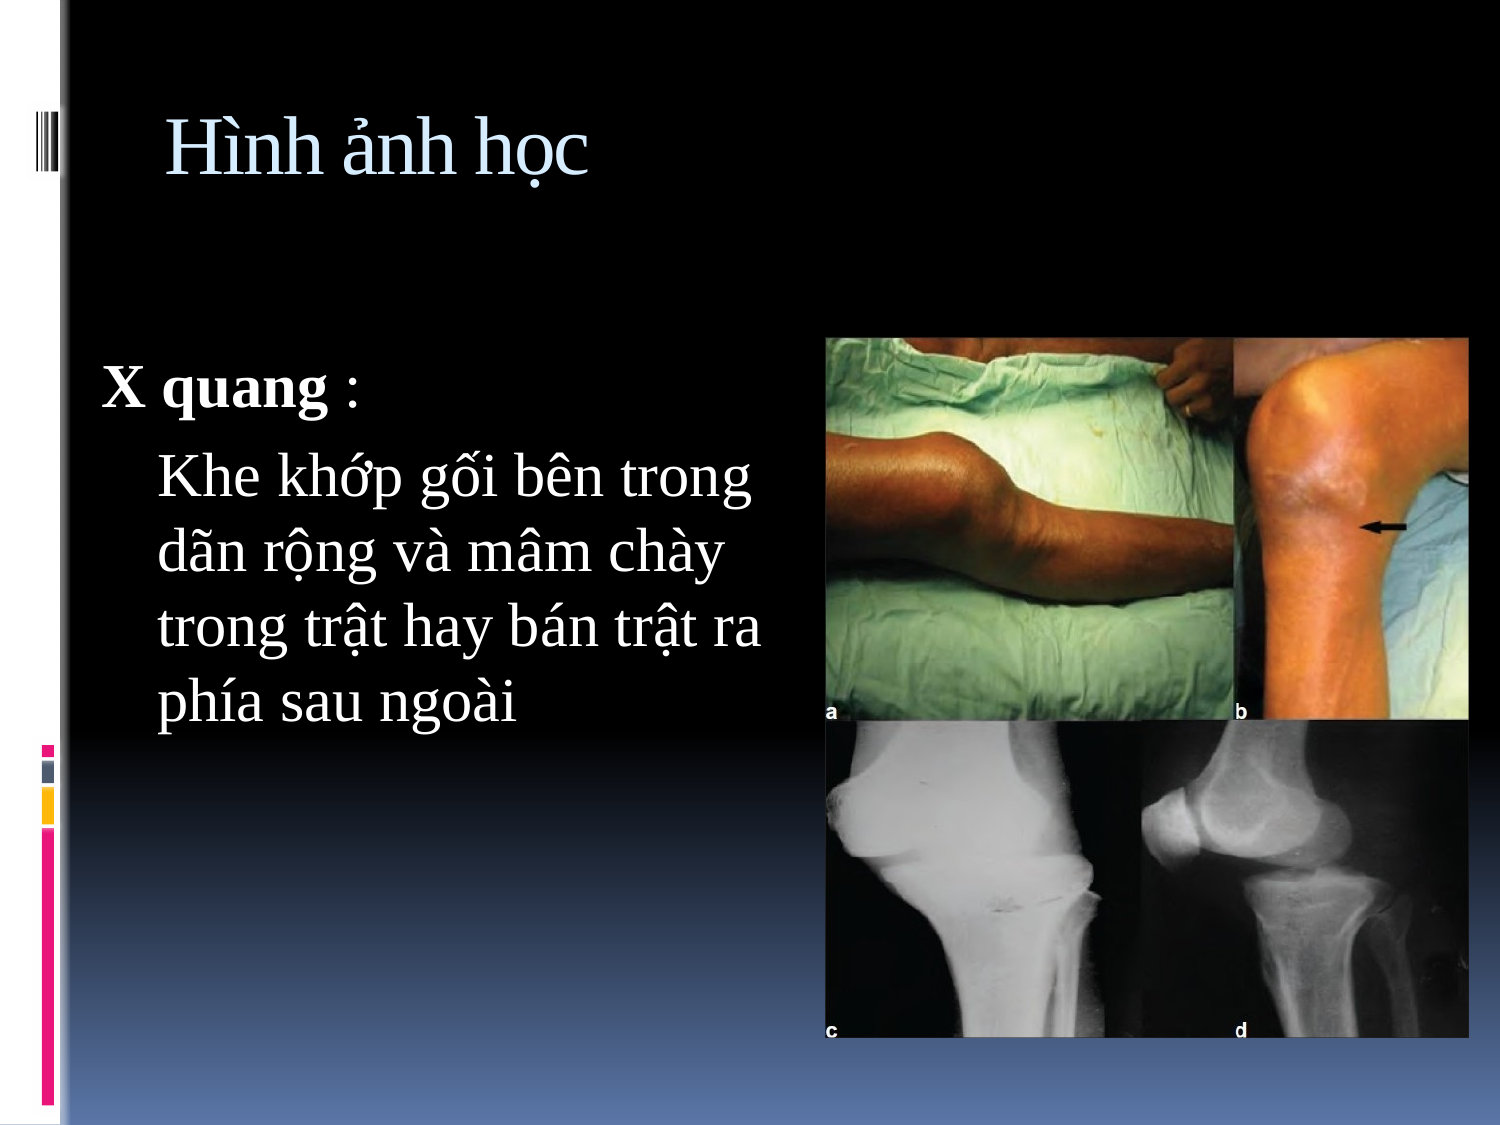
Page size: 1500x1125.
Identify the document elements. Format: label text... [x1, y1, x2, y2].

list X quang : Khe khớp gối bên trong dãn rộng và mâm chày trong trật hay bán trật ra phía sau ngoài [75, 337, 788, 1100]
picture [824, 337, 1469, 1038]
title Hình ảnh học [150, 83, 1425, 234]
